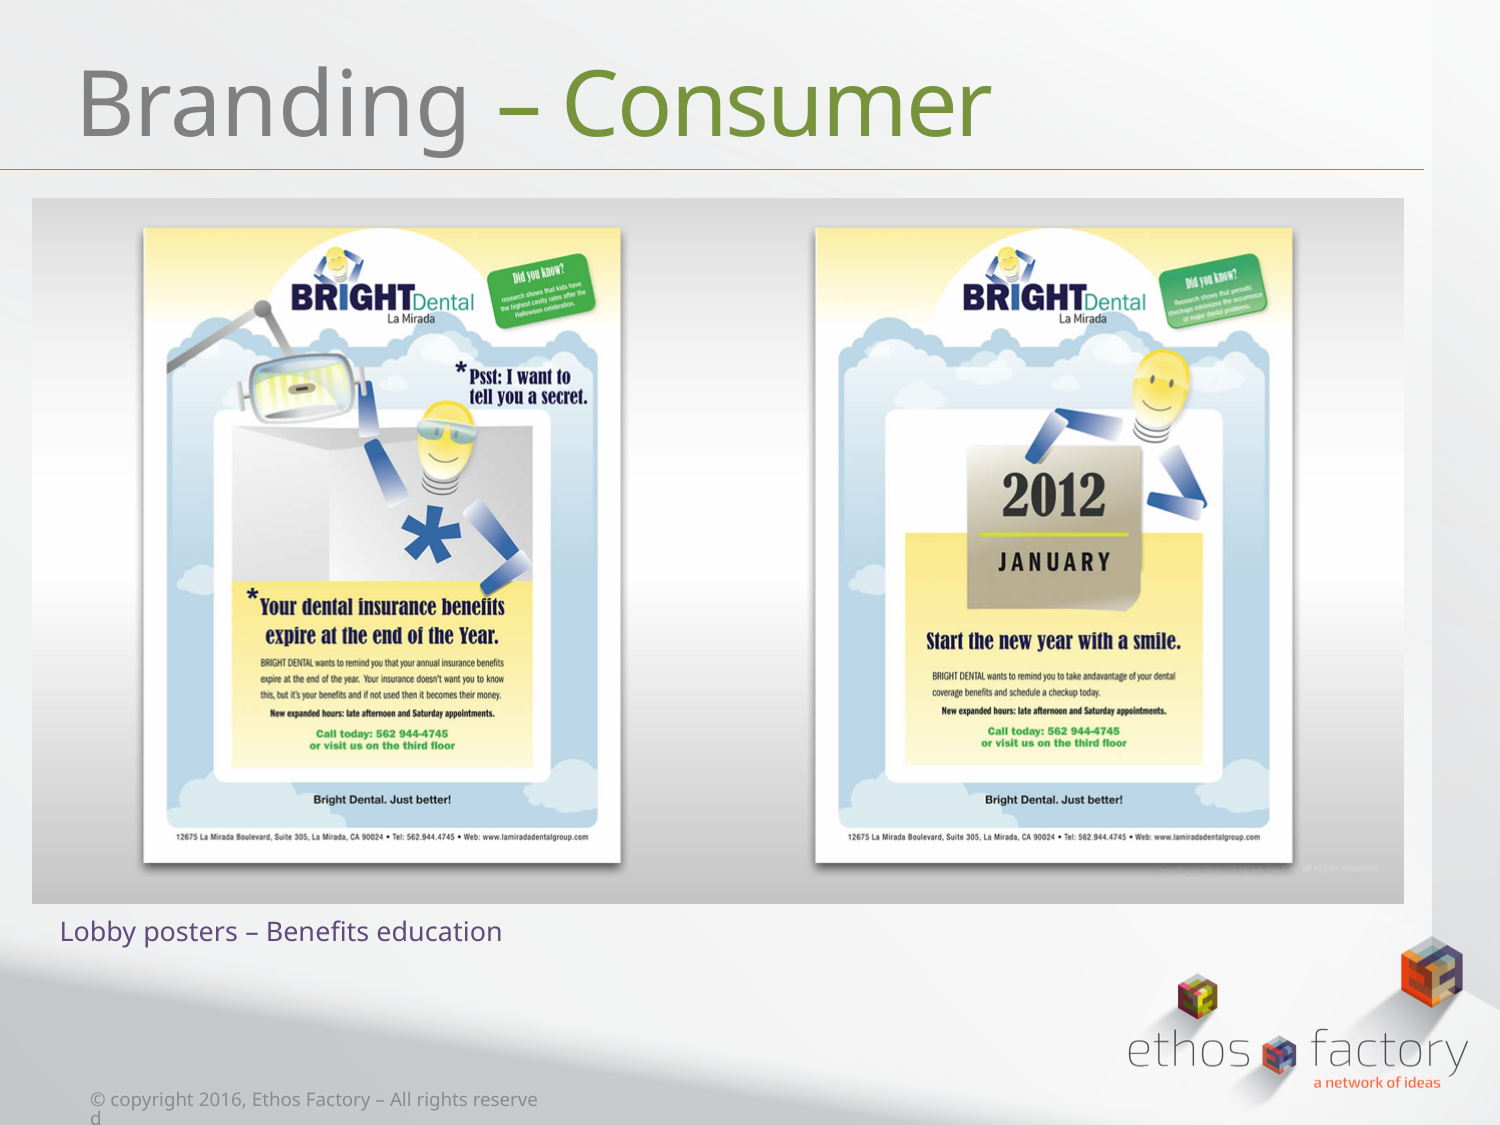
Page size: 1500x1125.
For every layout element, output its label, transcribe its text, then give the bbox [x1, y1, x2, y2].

list LACCD [75, 262, 1425, 1005]
picture [0, 0, 1500, 1125]
text_box Lobby posters – Benefits education [44, 913, 1117, 955]
title Branding – Consumer [75, 45, 1425, 233]
footer © copyright 2016, Ethos Factory – All rights reserved [75, 1075, 555, 1125]
